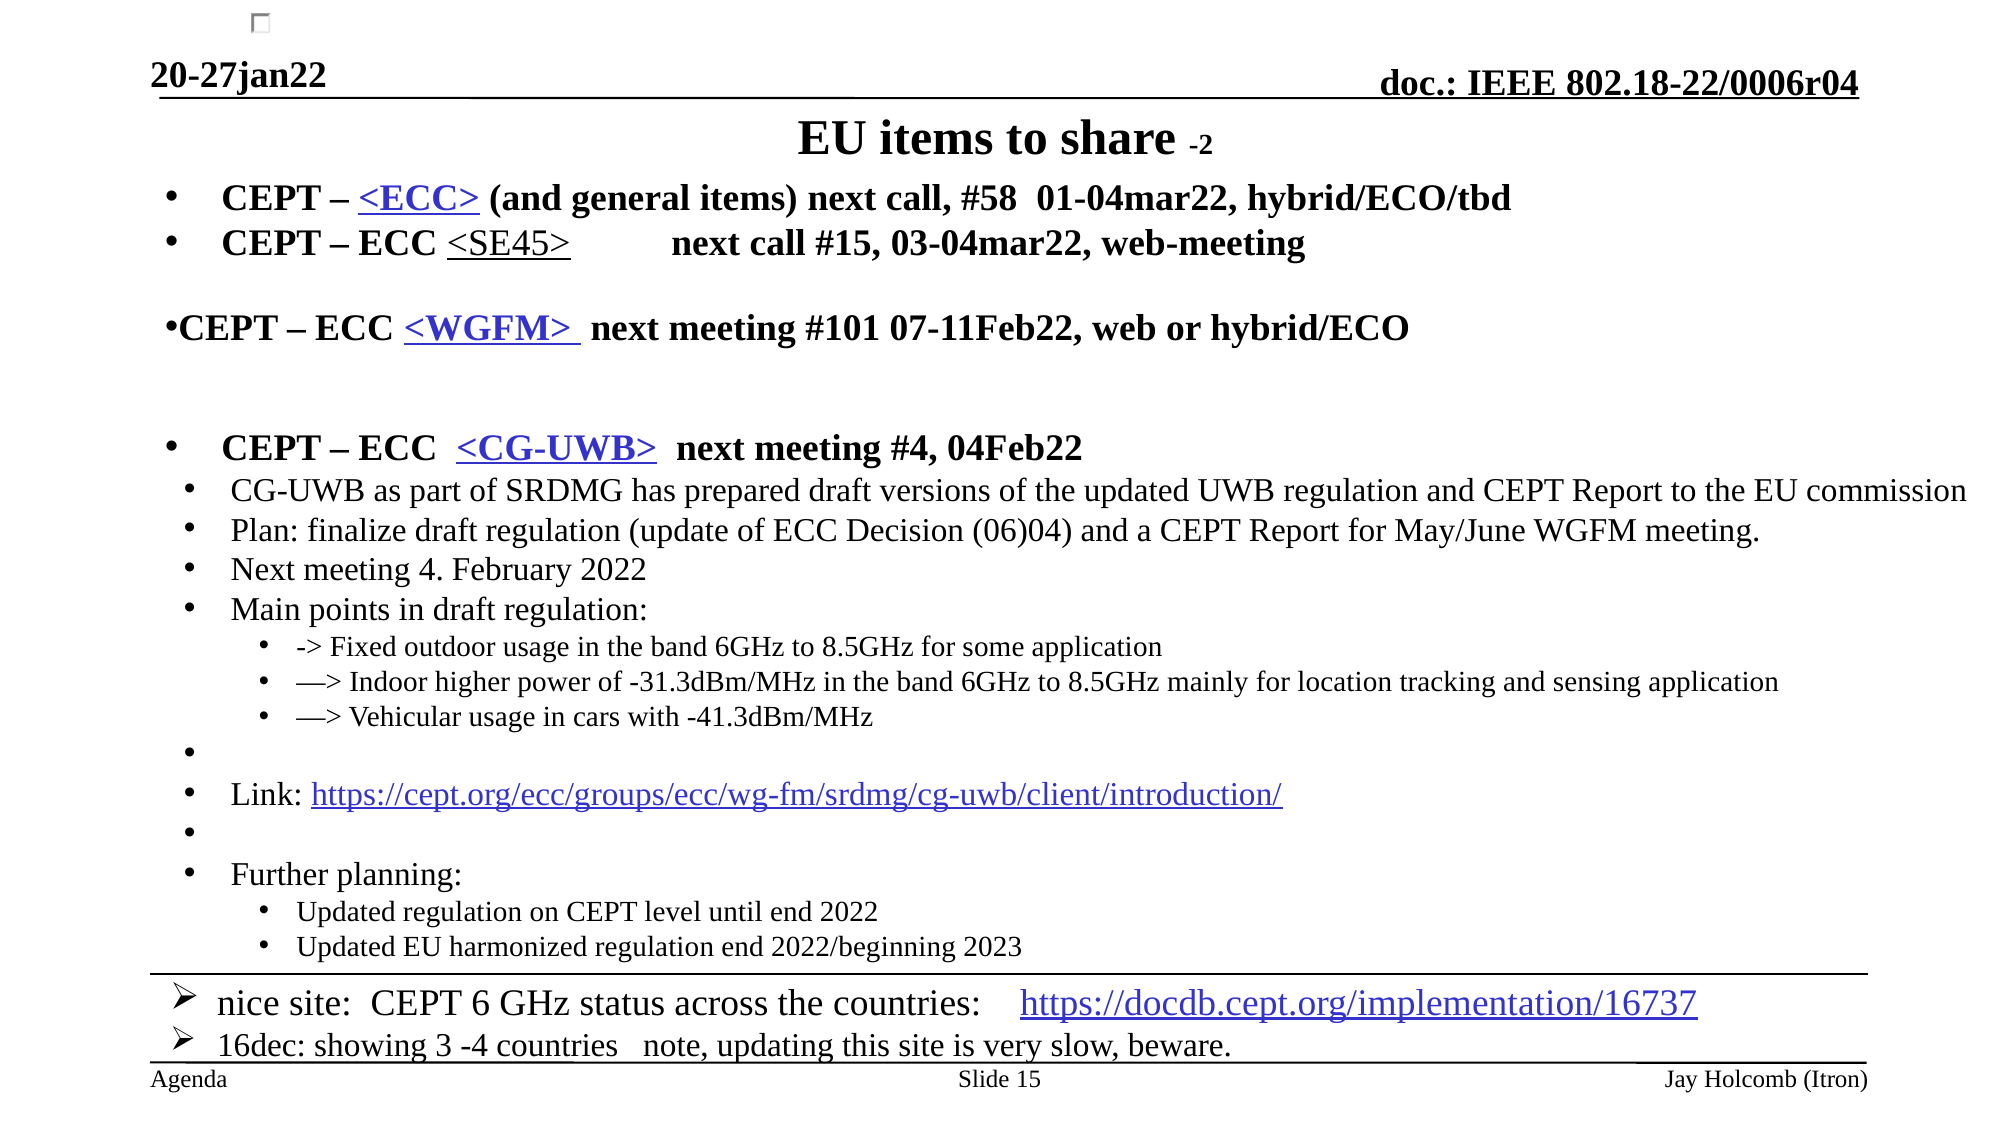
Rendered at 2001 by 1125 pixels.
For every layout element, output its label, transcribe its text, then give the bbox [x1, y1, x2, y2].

footer Jay Holcomb (Itron) [1714, 1061, 1869, 1093]
text_box nice site: CEPT 6 GHz status across the countries: https://docdb.cept.org/implementation/16737 16dec: showing 3 -4 countries note, updating this site is very slow, beware. [155, 985, 1714, 1125]
list CEPT – <ECC> (and general items) next call, #58 01-04mar22, hybrid/ECO/tbd CEPT – ECC <SE45> next call #15, 03-04mar22, web-meeting CEPT – ECC <WGFM> next meeting #101 07-11Feb22, web or hybrid/ECO CEPT – ECC <CG-UWB> next meeting #4, 04Feb22 CG-UWB as part of SRDMG has prepared draft versions of the updated UWB regulation and CEPT Report to the EU commission Plan: finalize draft regulation (update of ECC Decision (06)04) and a CEPT Report for May/June WGFM meeting. Next meeting 4. February 2022 Main points in draft regulation: -> Fixed outdoor usage in the band 6GHz to 8.5GHz for some application —> Indoor higher power of -31.3dBm/MHz in the band 6GHz to 8.5GHz mainly for location tracking and sensing application —> Vehicular usage in cars with -41.3dBm/MHz Link: https://cept.org/ecc/groups/ecc/wg-fm/srdmg/cg-uwb/client/introduction/ Further planning: Updated regulation on CEPT level until end 2022 Updated EU harmonized regulation end 2022/beginning 2023 [149, 150, 1988, 1101]
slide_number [149, 49, 651, 95]
title EU items to share -2 [367, 100, 1644, 150]
picture [249, 0, 476, 51]
